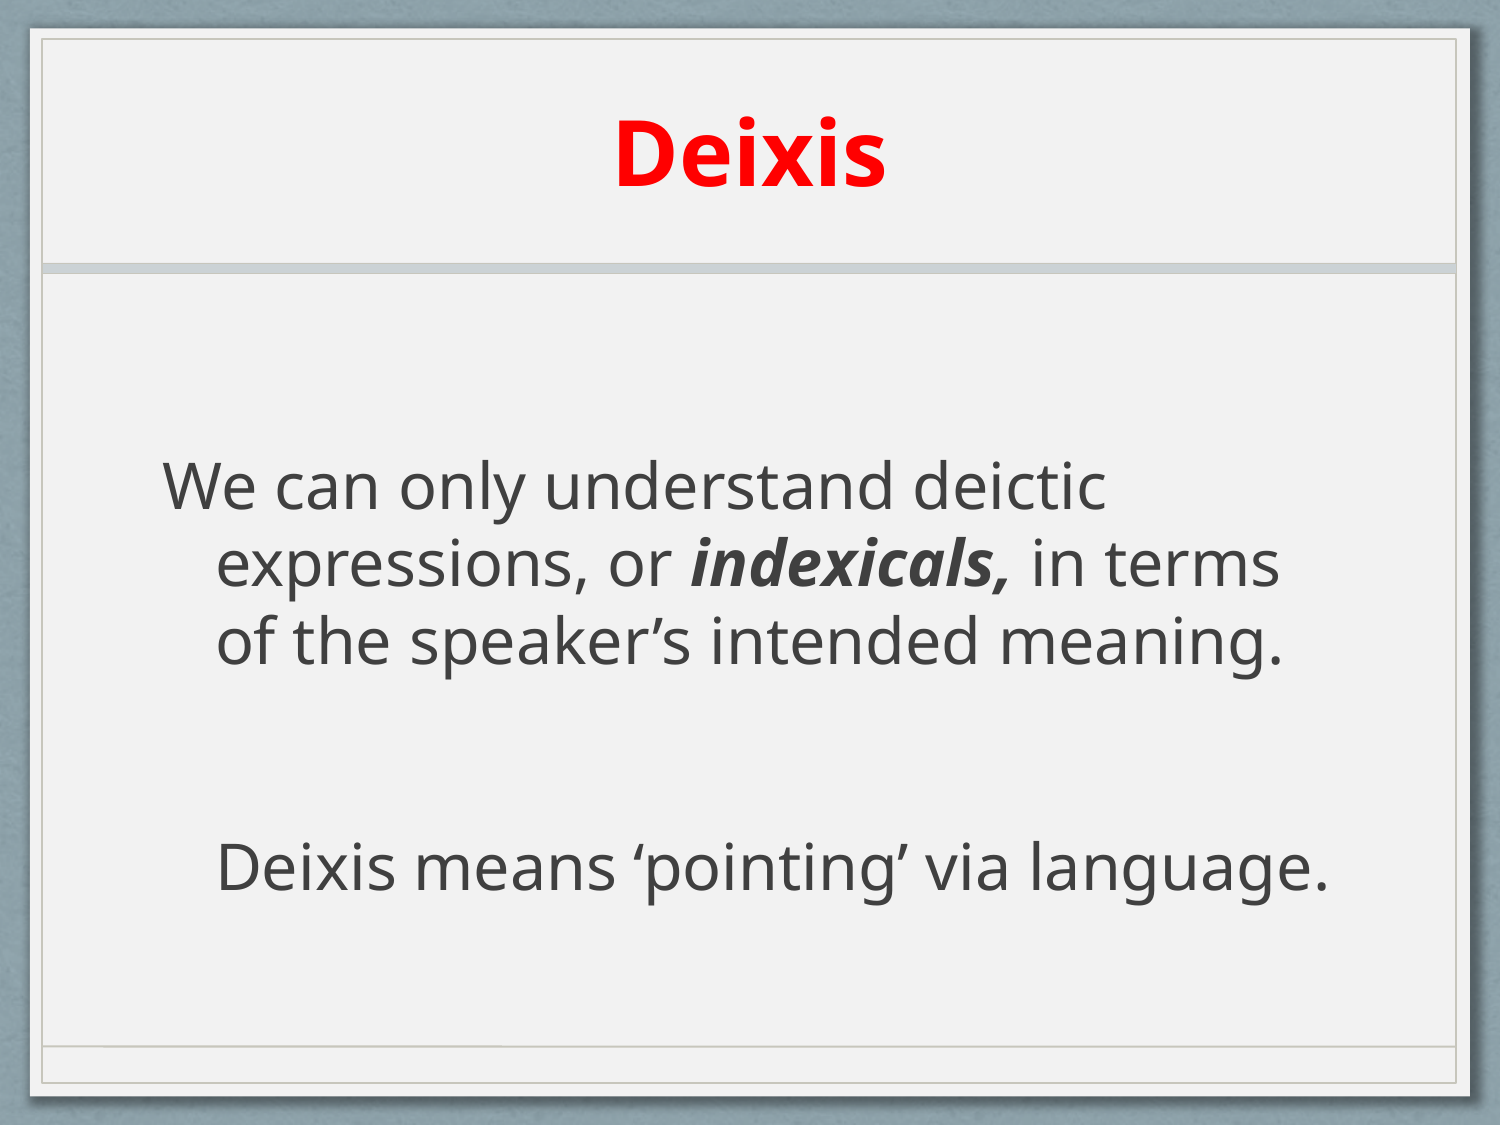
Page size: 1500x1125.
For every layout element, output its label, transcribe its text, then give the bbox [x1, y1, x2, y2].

title Deixis [147, 40, 1353, 260]
list We can only understand deictic expressions, or indexicals, in terms of the speaker’s intended meaning. Deixis means ‘pointing’ via language. [147, 350, 1353, 995]
